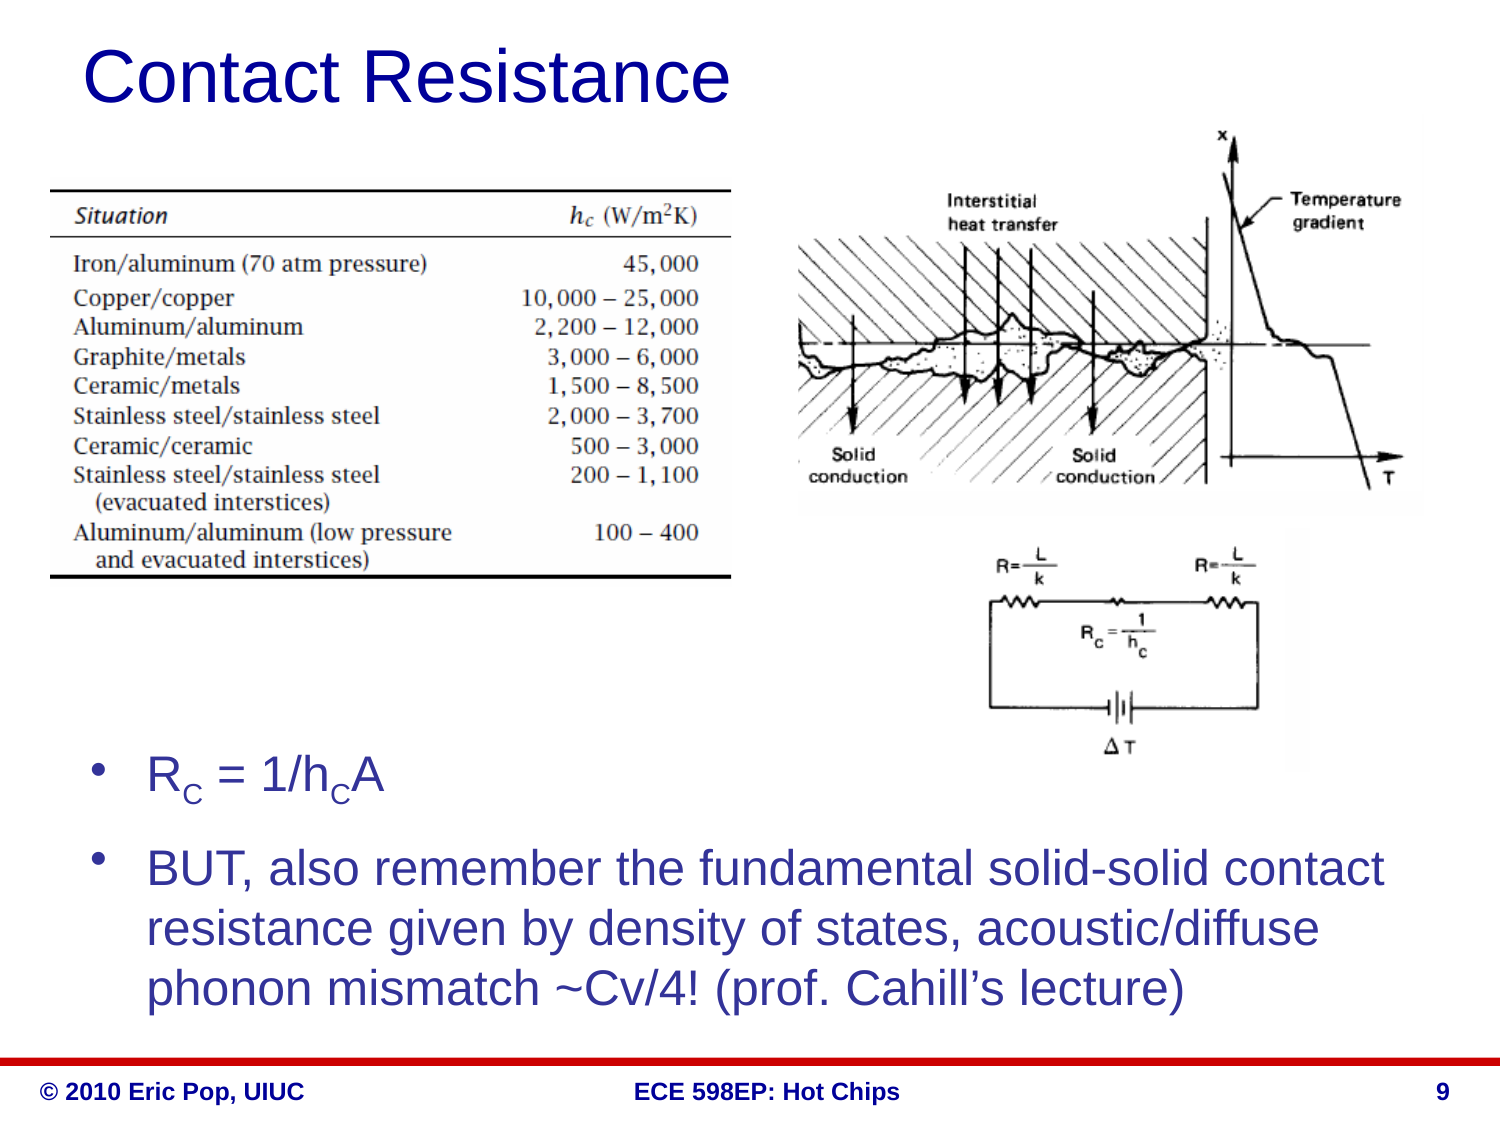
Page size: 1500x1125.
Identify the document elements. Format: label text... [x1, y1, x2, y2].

picture [798, 113, 1424, 516]
slide_number 9 [1362, 1075, 1451, 1106]
picture [968, 527, 1310, 773]
list RC = 1/hCA BUT, also remember the fundamental solid-solid contact resistance given by density of states, acoustic/diffuse phonon mismatch ~Cv/4! (prof. Cahill’s lecture) [74, 734, 1426, 1016]
picture [49, 176, 732, 588]
title Contact Resistance [66, 20, 1418, 127]
